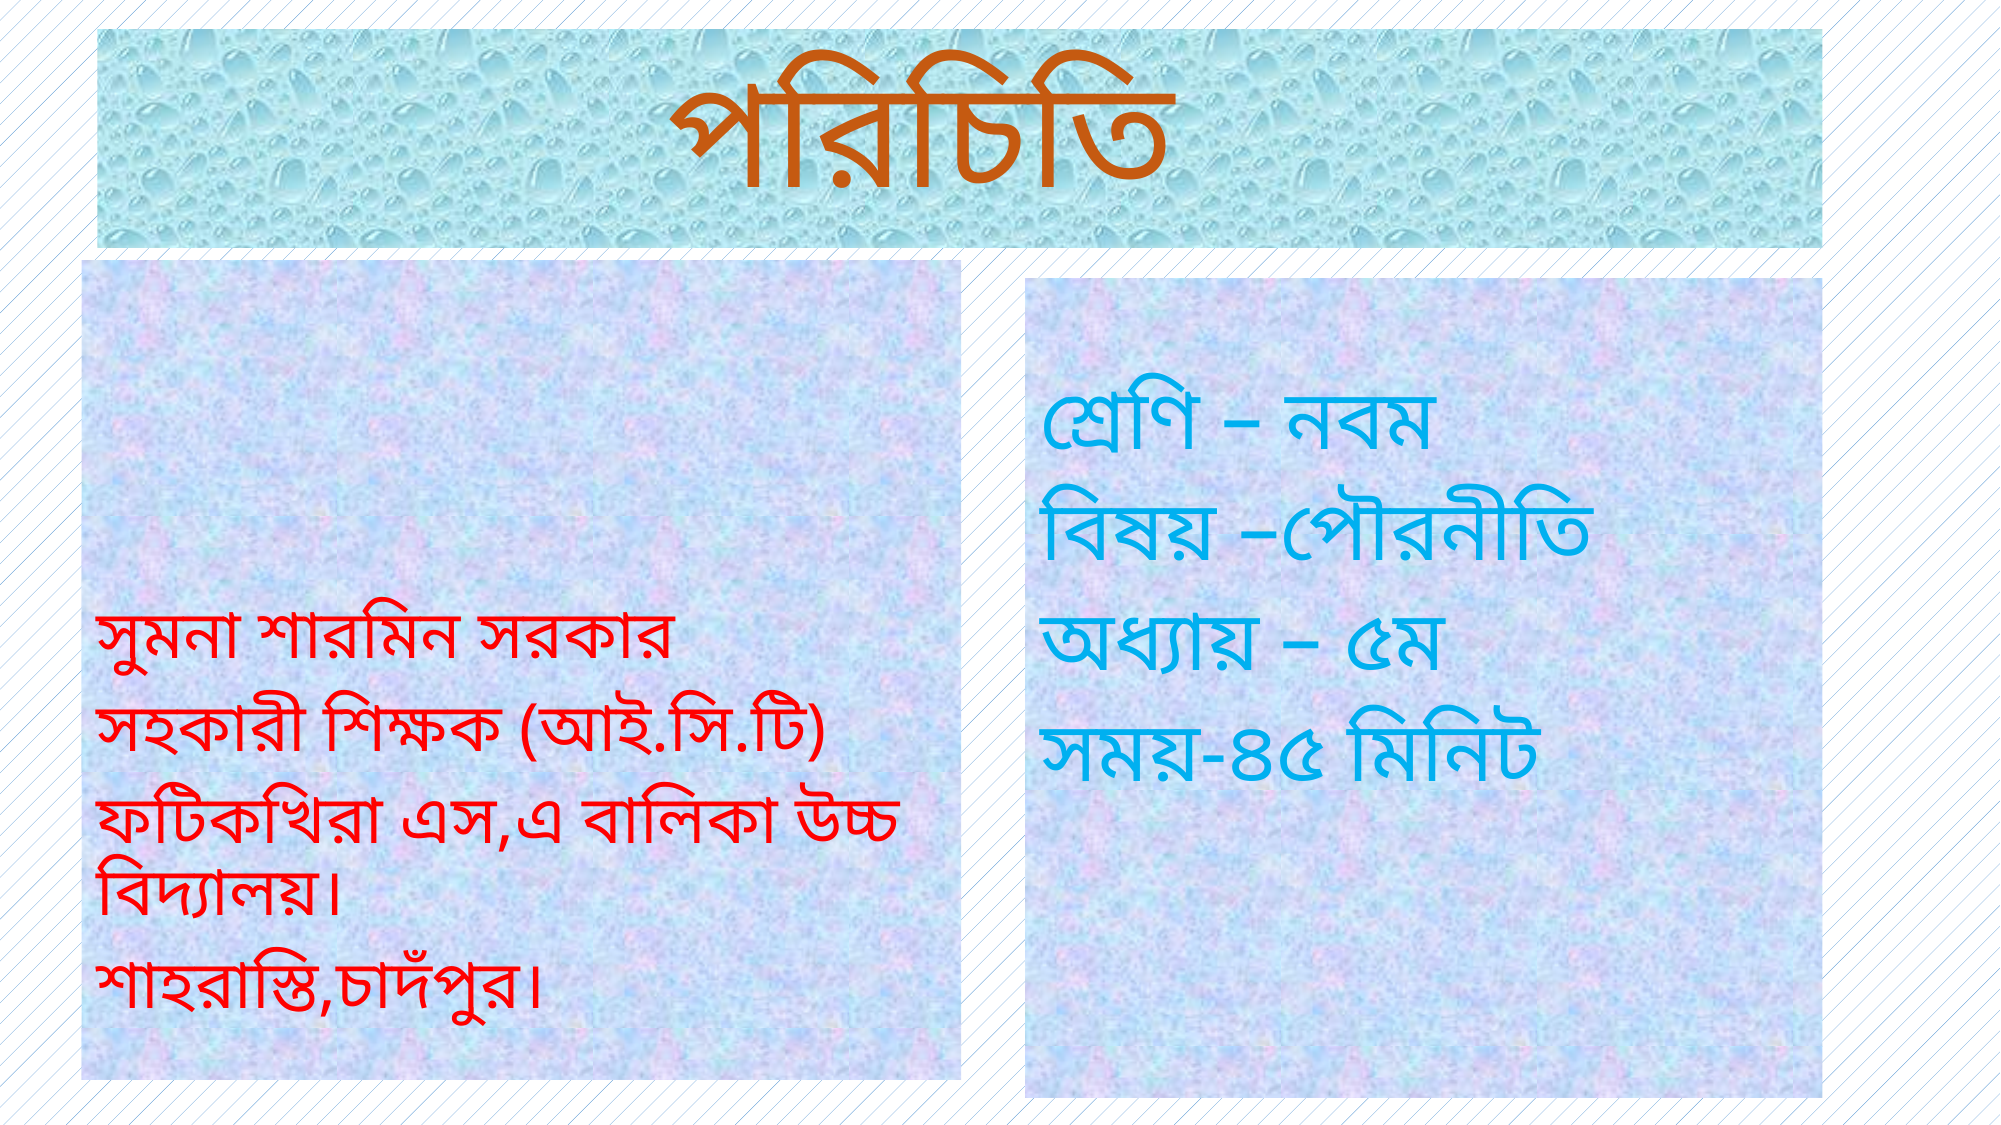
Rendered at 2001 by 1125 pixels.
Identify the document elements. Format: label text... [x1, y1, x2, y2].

list সুমনা শারমিন সরকার সহকারী শিক্ষক (আই.সি.টি) ফটিকখিরা এস,এ বালিকা উচ্চ বিদ্যালয়। শাহরাস্তি,চাদঁপুর। [81, 260, 962, 1080]
list শ্রেণি – নবম বিষয় –পৌরনীতি অধ্যায় – ৫ম সময়-৪৫ মিনিট [1025, 278, 1823, 1098]
title পরিচিতি [97, 29, 1823, 248]
